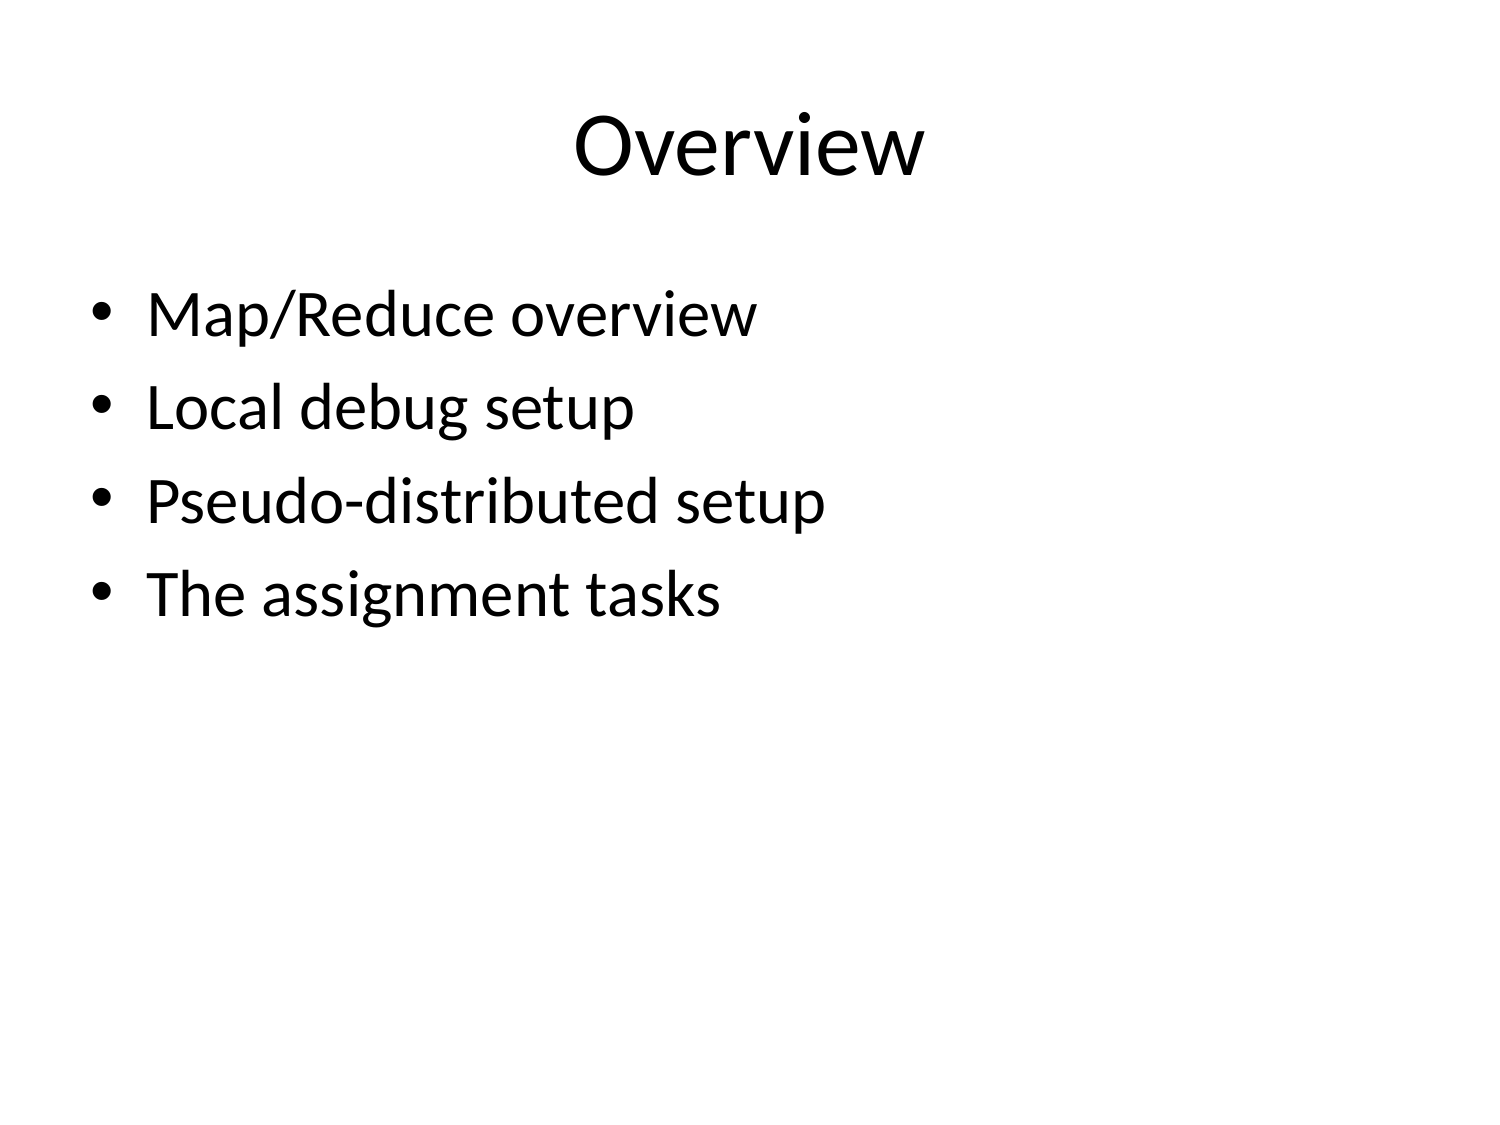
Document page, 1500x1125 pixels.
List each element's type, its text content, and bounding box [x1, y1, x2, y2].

title Overview [75, 45, 1425, 233]
list Map/Reduce overview Local debug setup Pseudo-distributed setup The assignment tasks [75, 262, 1425, 1005]
